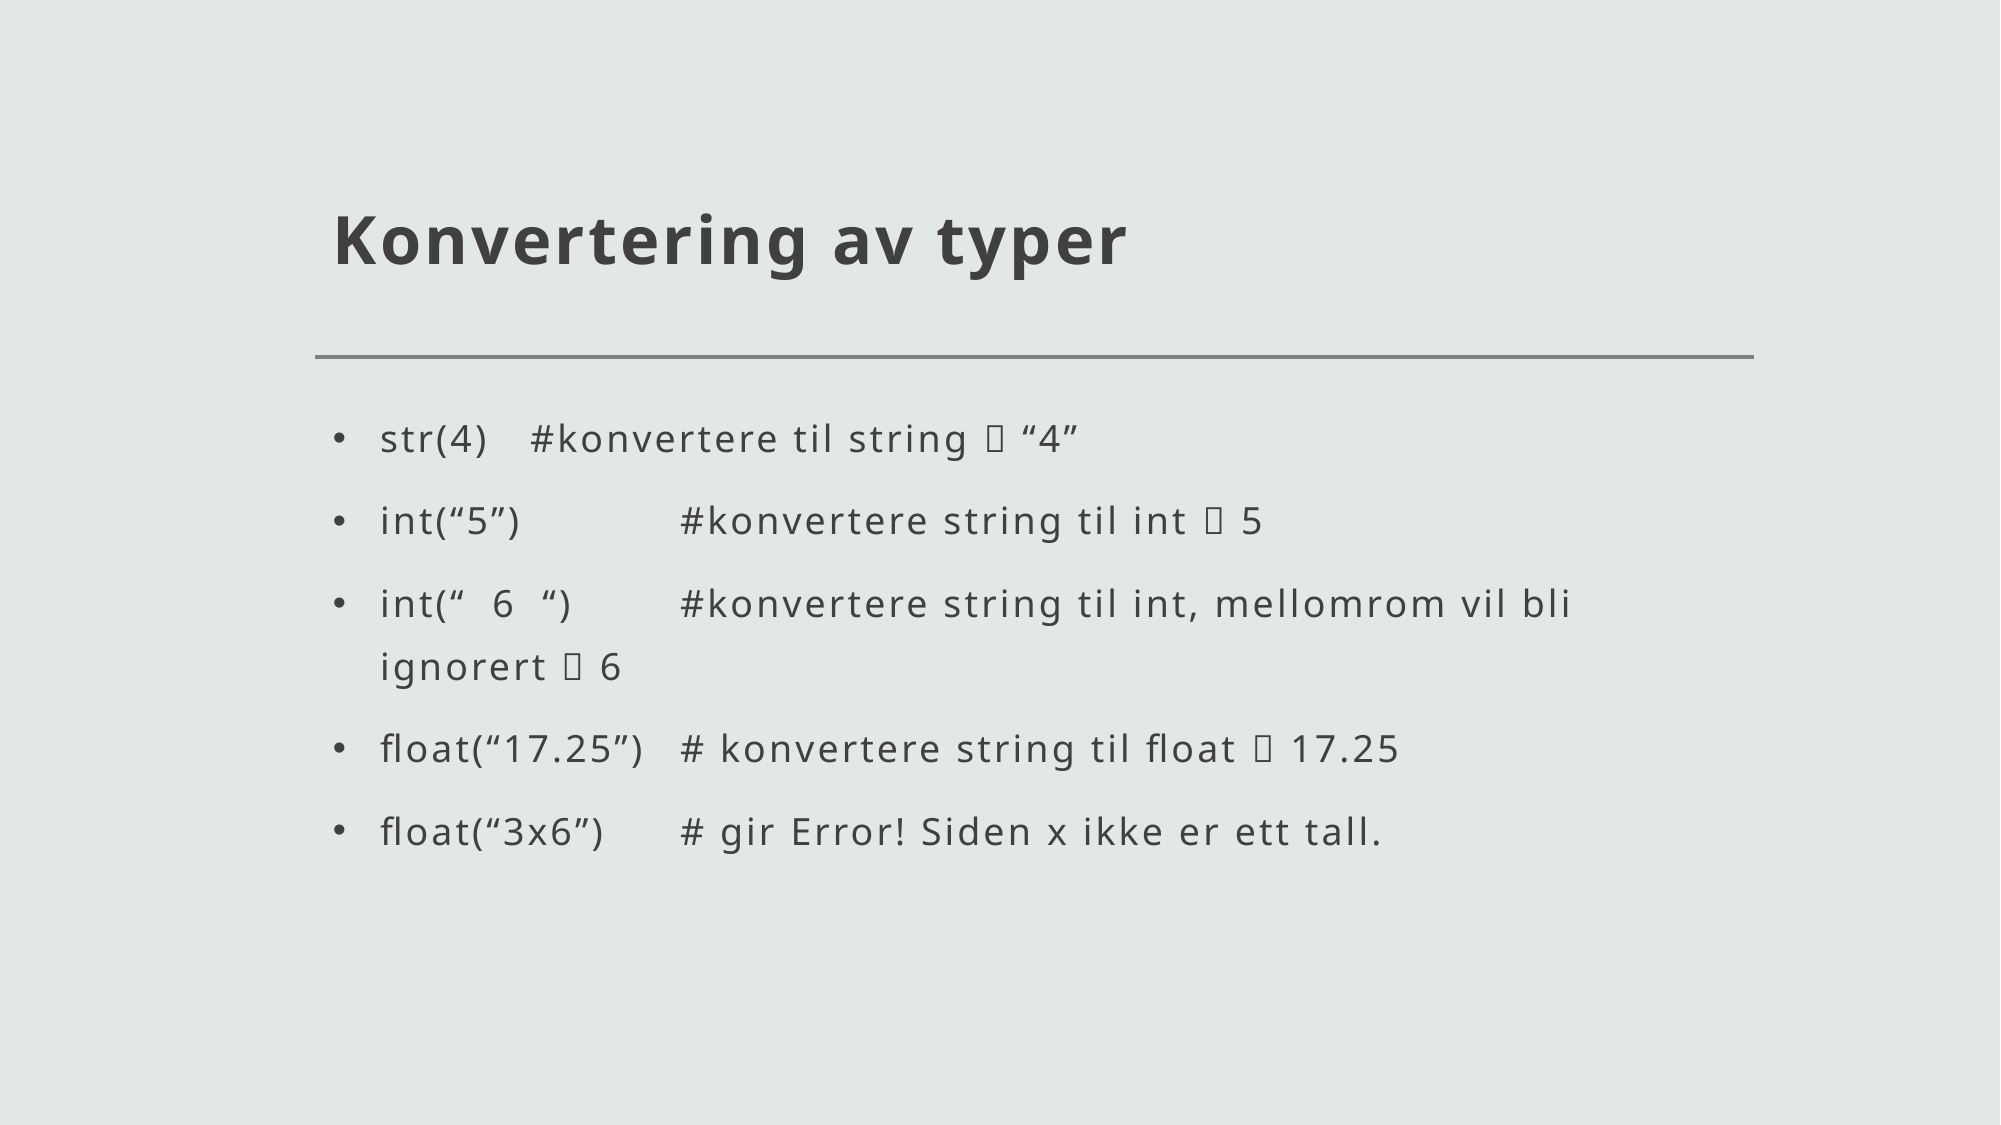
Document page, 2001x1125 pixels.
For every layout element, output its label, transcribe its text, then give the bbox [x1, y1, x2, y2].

title Konvertering av typer [315, 72, 1754, 294]
list str(4) #konvertere til string  “4” int(“5”) #konvertere string til int  5 int(“ 6 “) #konvertere string til int, mellomrom vil bli ignorert  6 float(“17.25”) # konvertere string til float  17.25 float(“3x6”) # gir Error! Siden x ikke er ett tall. [315, 379, 1754, 979]
